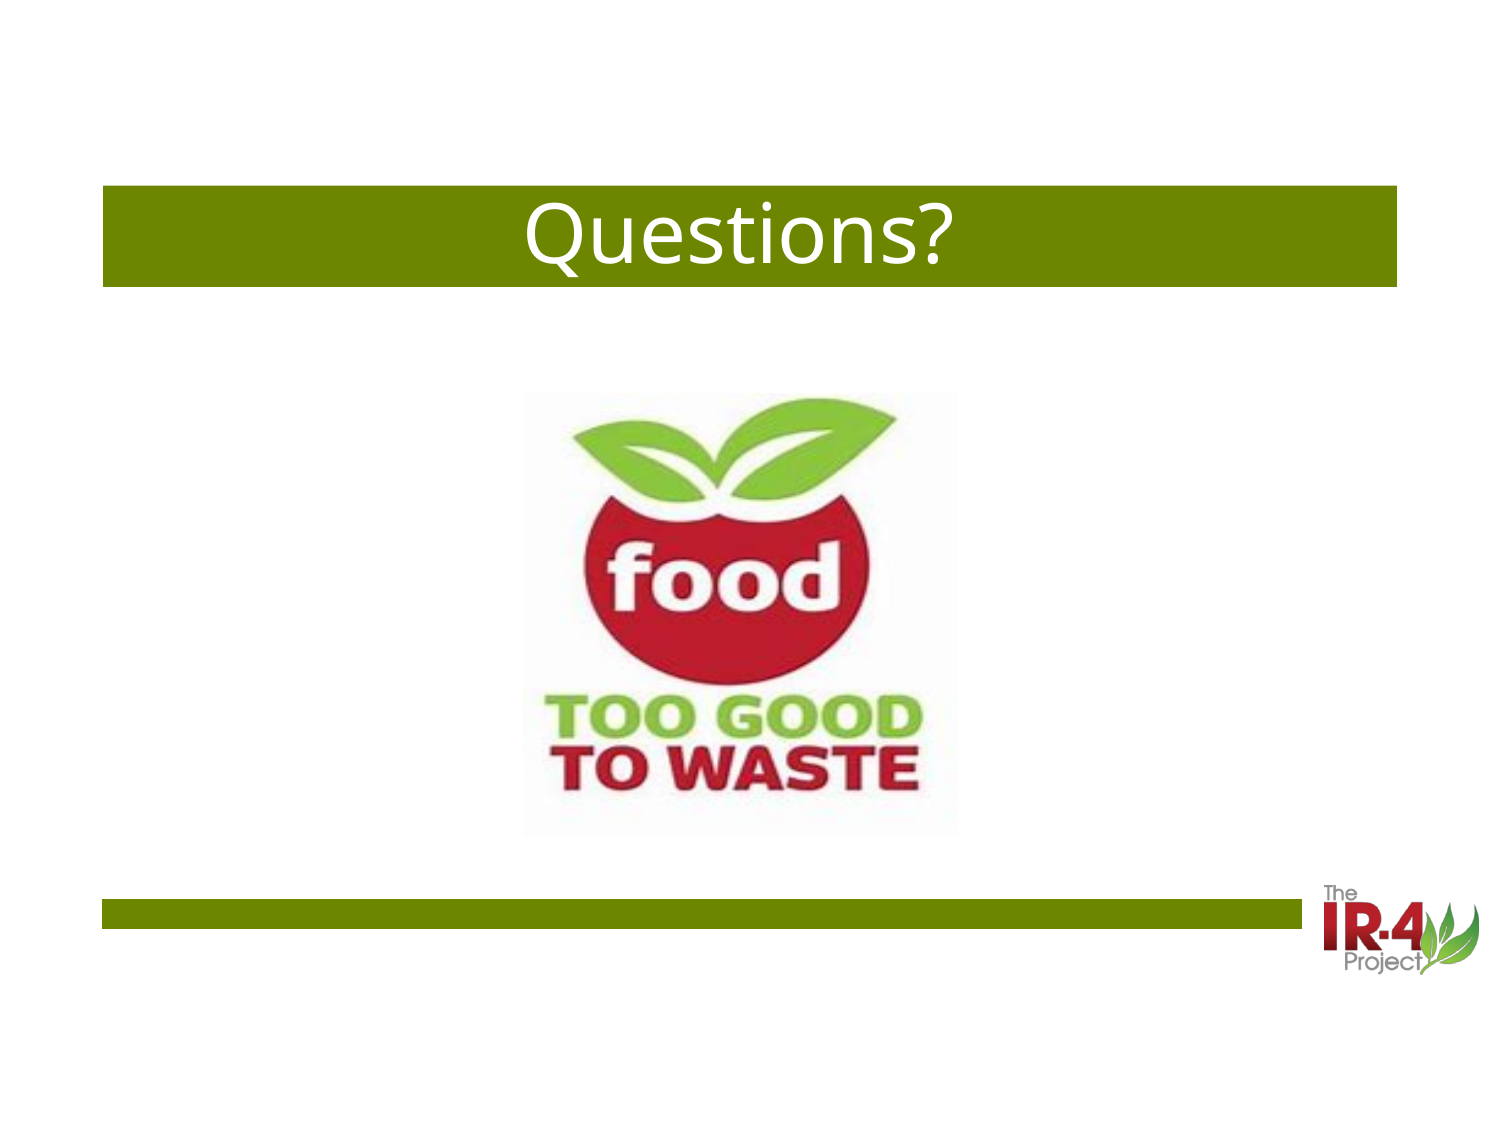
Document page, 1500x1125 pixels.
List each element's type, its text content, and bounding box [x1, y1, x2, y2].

title Questions? [103, 185, 1397, 287]
picture [1324, 885, 1479, 975]
picture [523, 393, 958, 836]
text_box [102, 899, 1302, 929]
